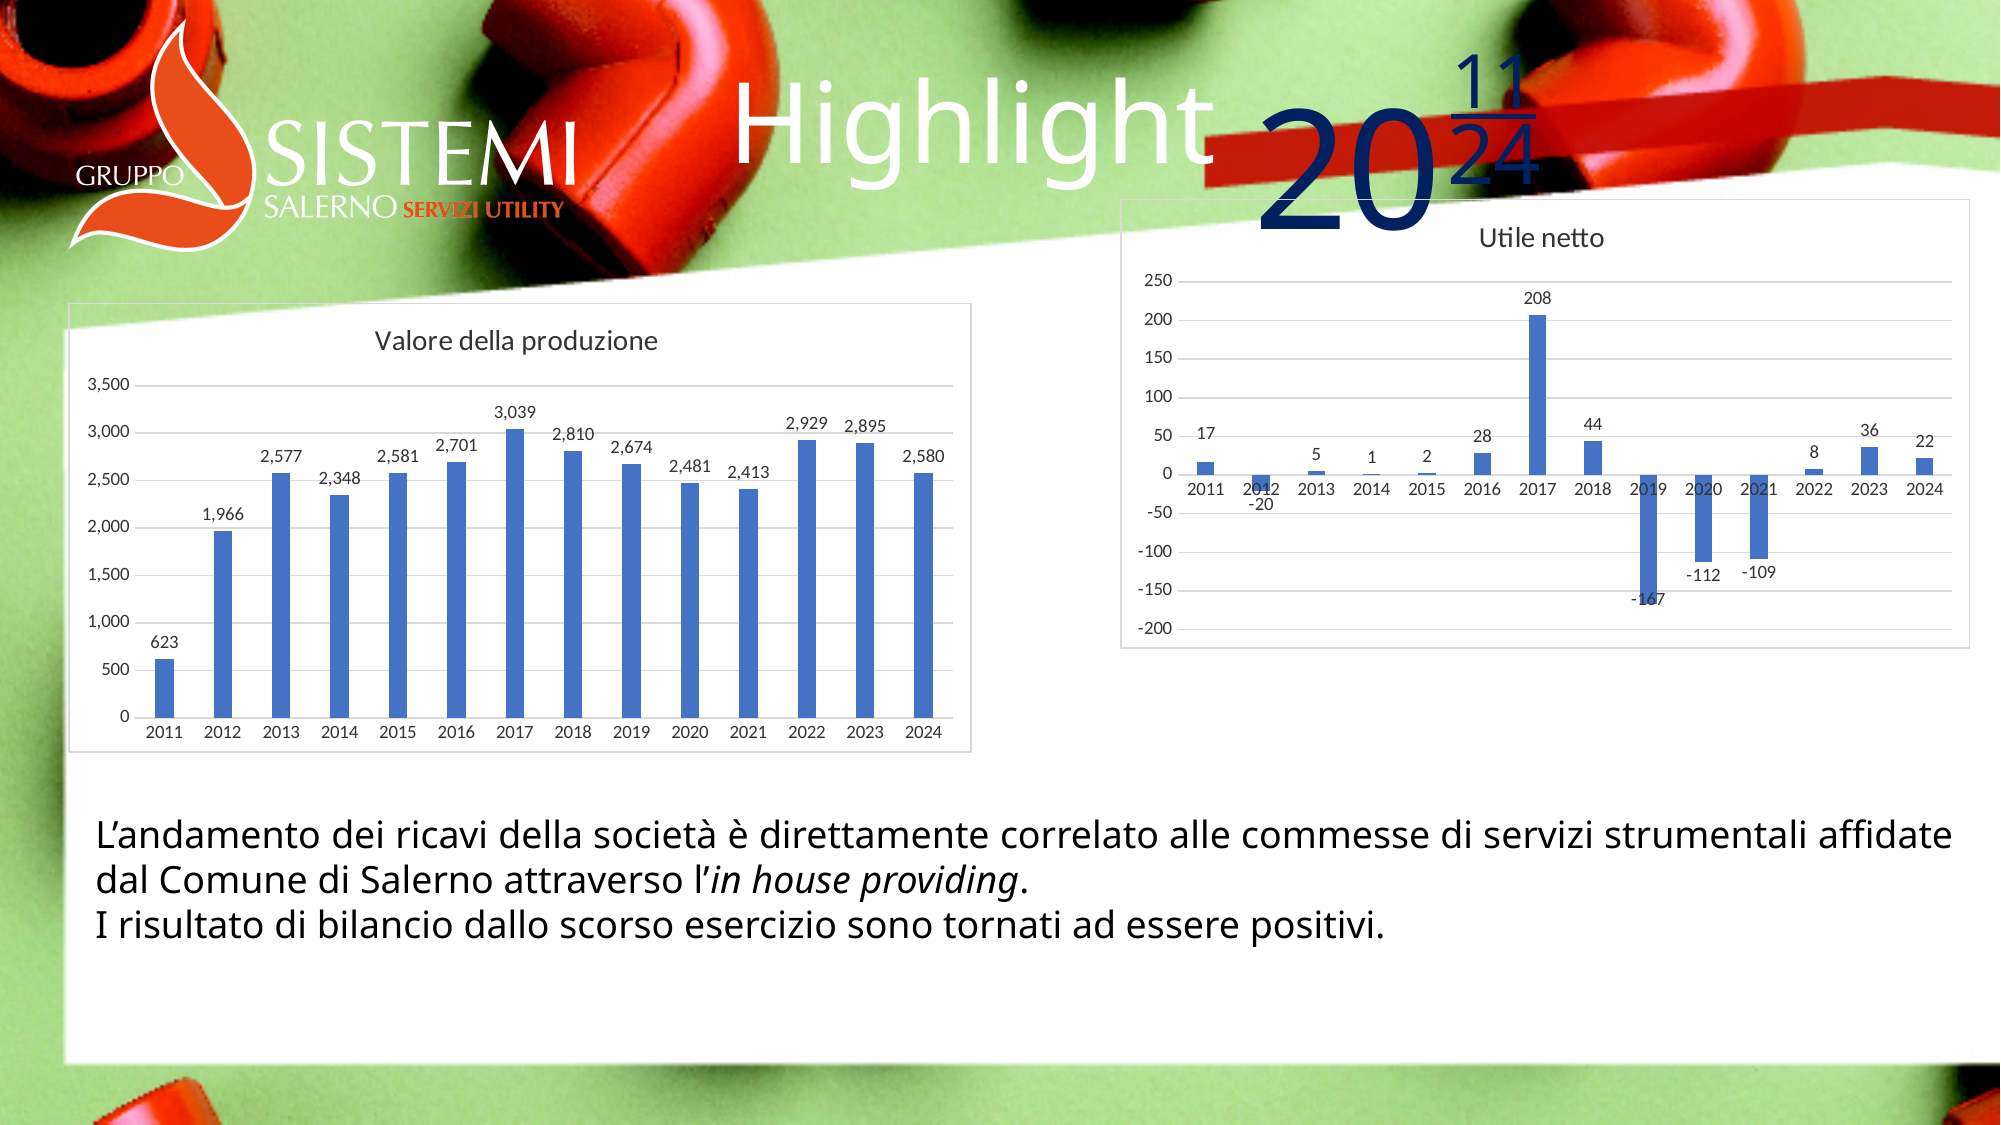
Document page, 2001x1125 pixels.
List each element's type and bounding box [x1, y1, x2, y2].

picture [0, 0, 2000, 1125]
chart [1119, 198, 1971, 650]
chart [67, 302, 973, 754]
